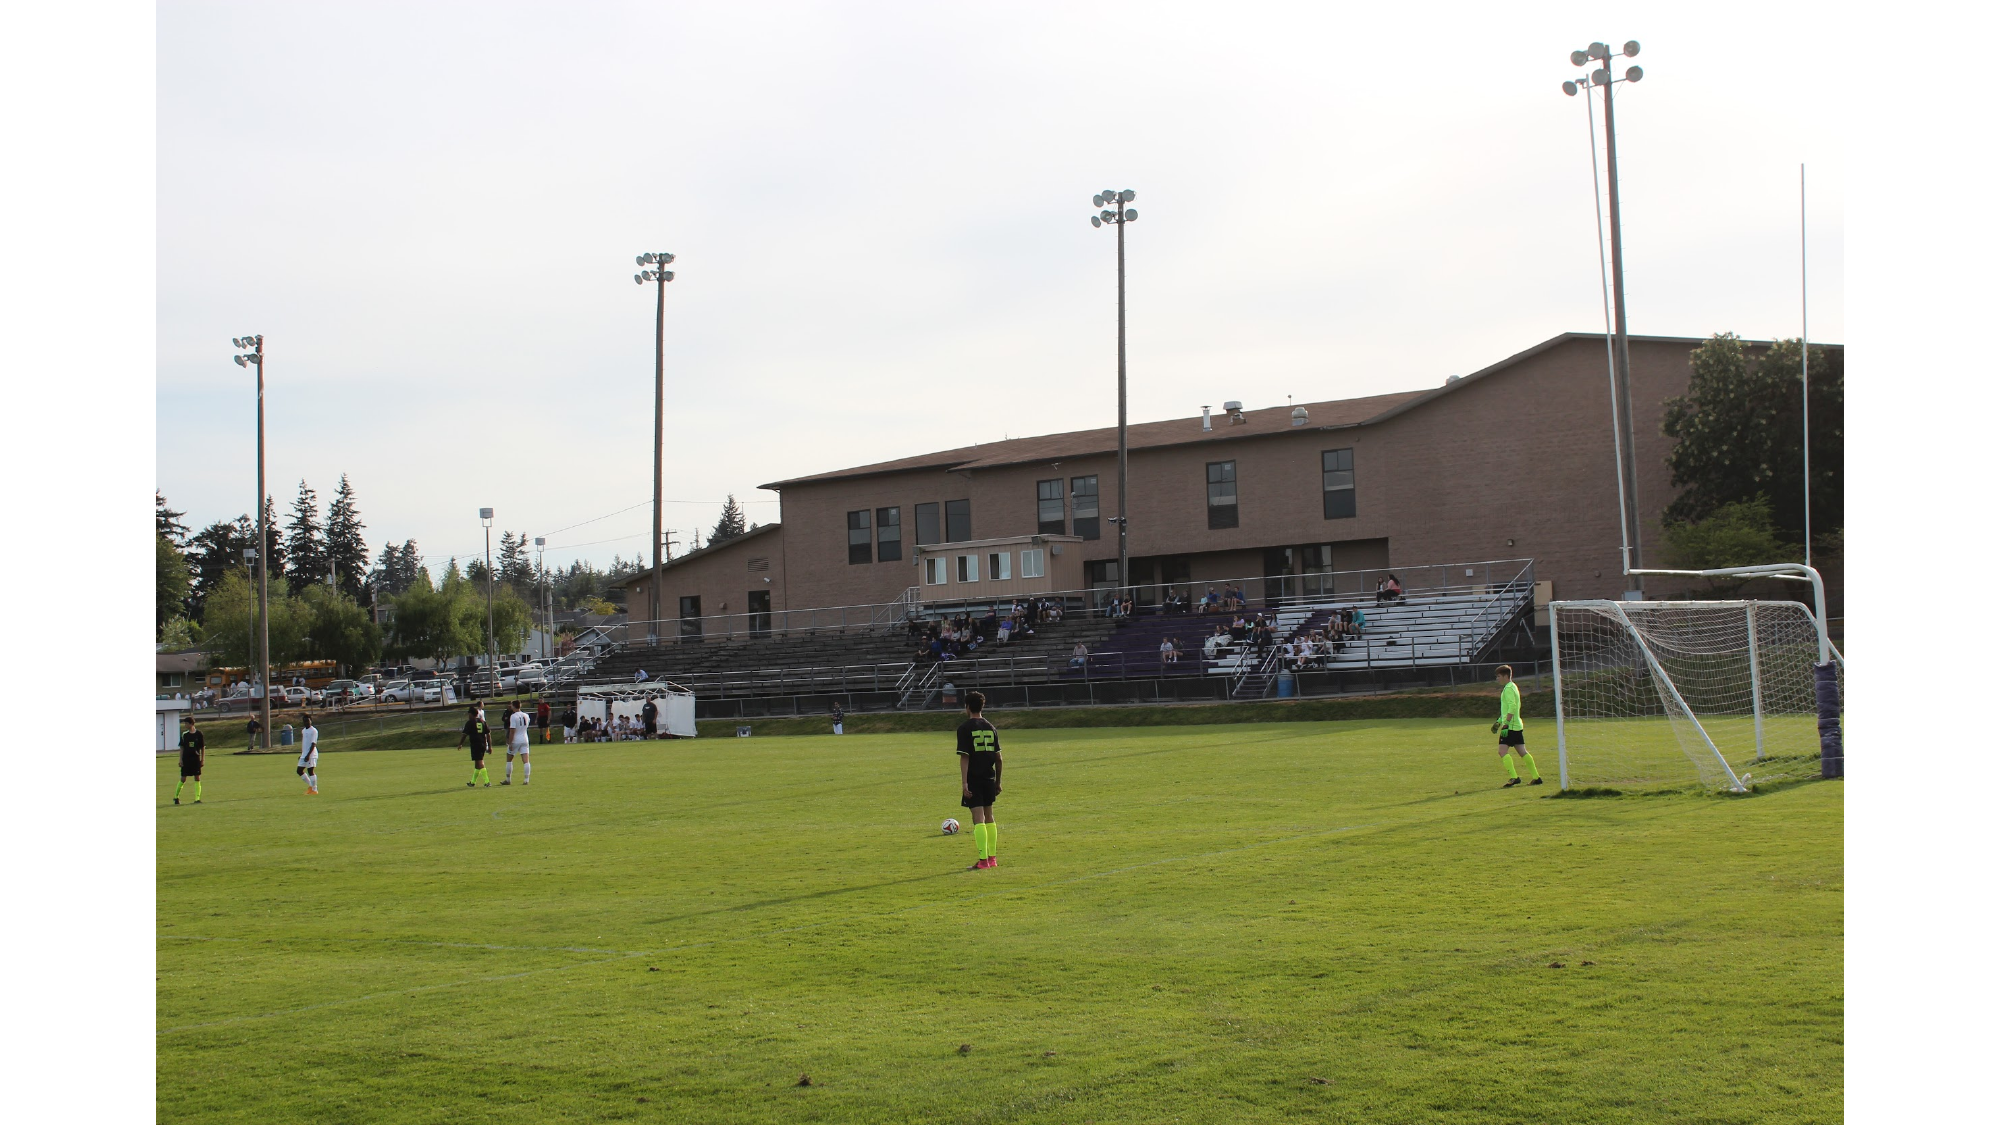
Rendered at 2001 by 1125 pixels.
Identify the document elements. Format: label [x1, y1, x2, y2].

picture [155, 0, 1844, 1125]
